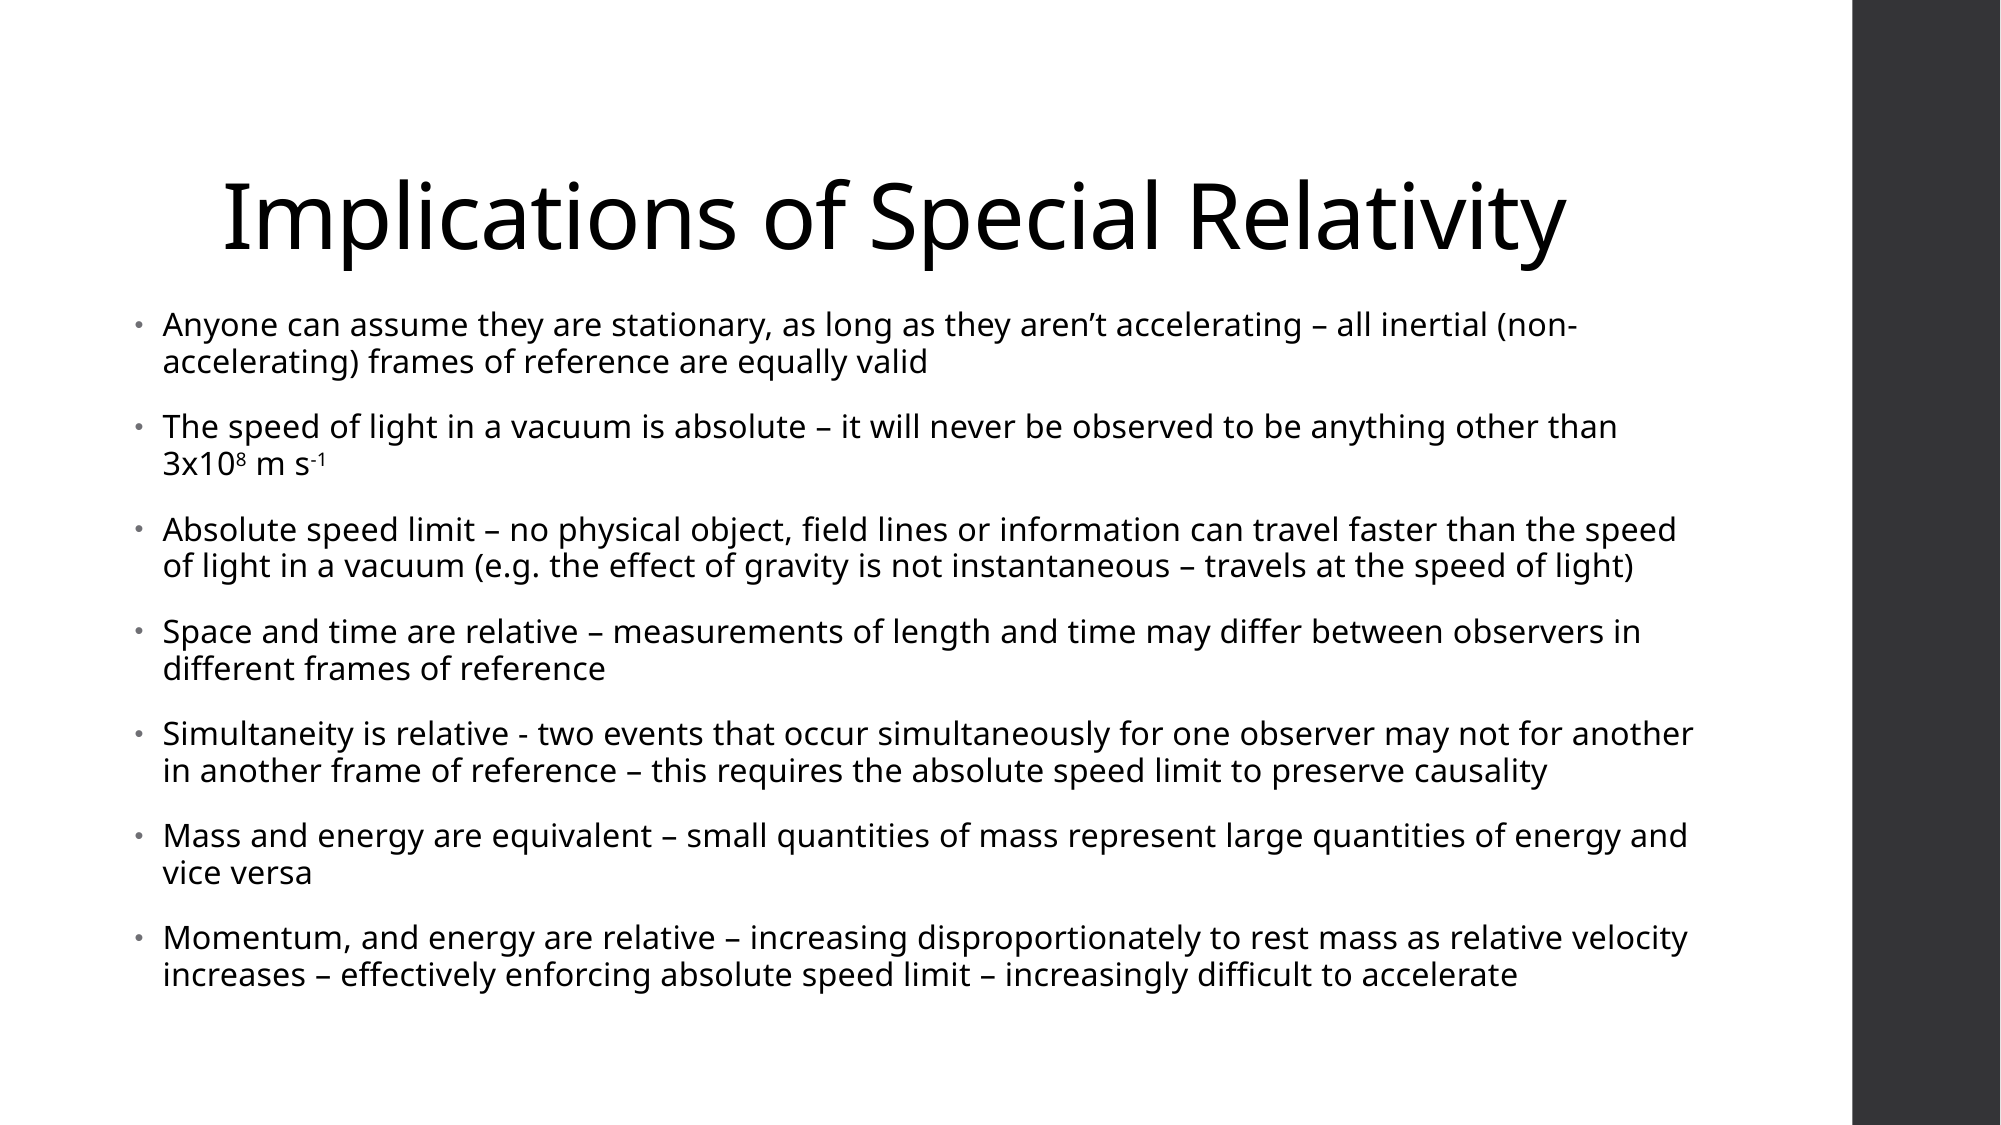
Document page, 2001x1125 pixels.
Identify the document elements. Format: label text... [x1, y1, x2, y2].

list Anyone can assume they are stationary, as long as they aren’t accelerating – all inertial (non-accelerating) frames of reference are equally valid The speed of light in a vacuum is absolute – it will never be observed to be anything other than 3x108 m s-1 Absolute speed limit – no physical object, field lines or information can travel faster than the speed of light in a vacuum (e.g. the effect of gravity is not instantaneous – travels at the speed of light) Space and time are relative – measurements of length and time may differ between observers in different frames of reference Simultaneity is relative - two events that occur simultaneously for one observer may not for another in another frame of reference – this requires the absolute speed limit to preserve causality Mass and energy are equivalent – small quantities of mass represent large quantities of energy and vice versa Momentum, and energy are relative – increasing disproportionately to rest mass as relative velocity increases – effectively enforcing absolute speed limit – increasingly difficult to accelerate [119, 299, 1720, 1065]
title Implications of Special Relativity [206, 60, 1797, 278]
